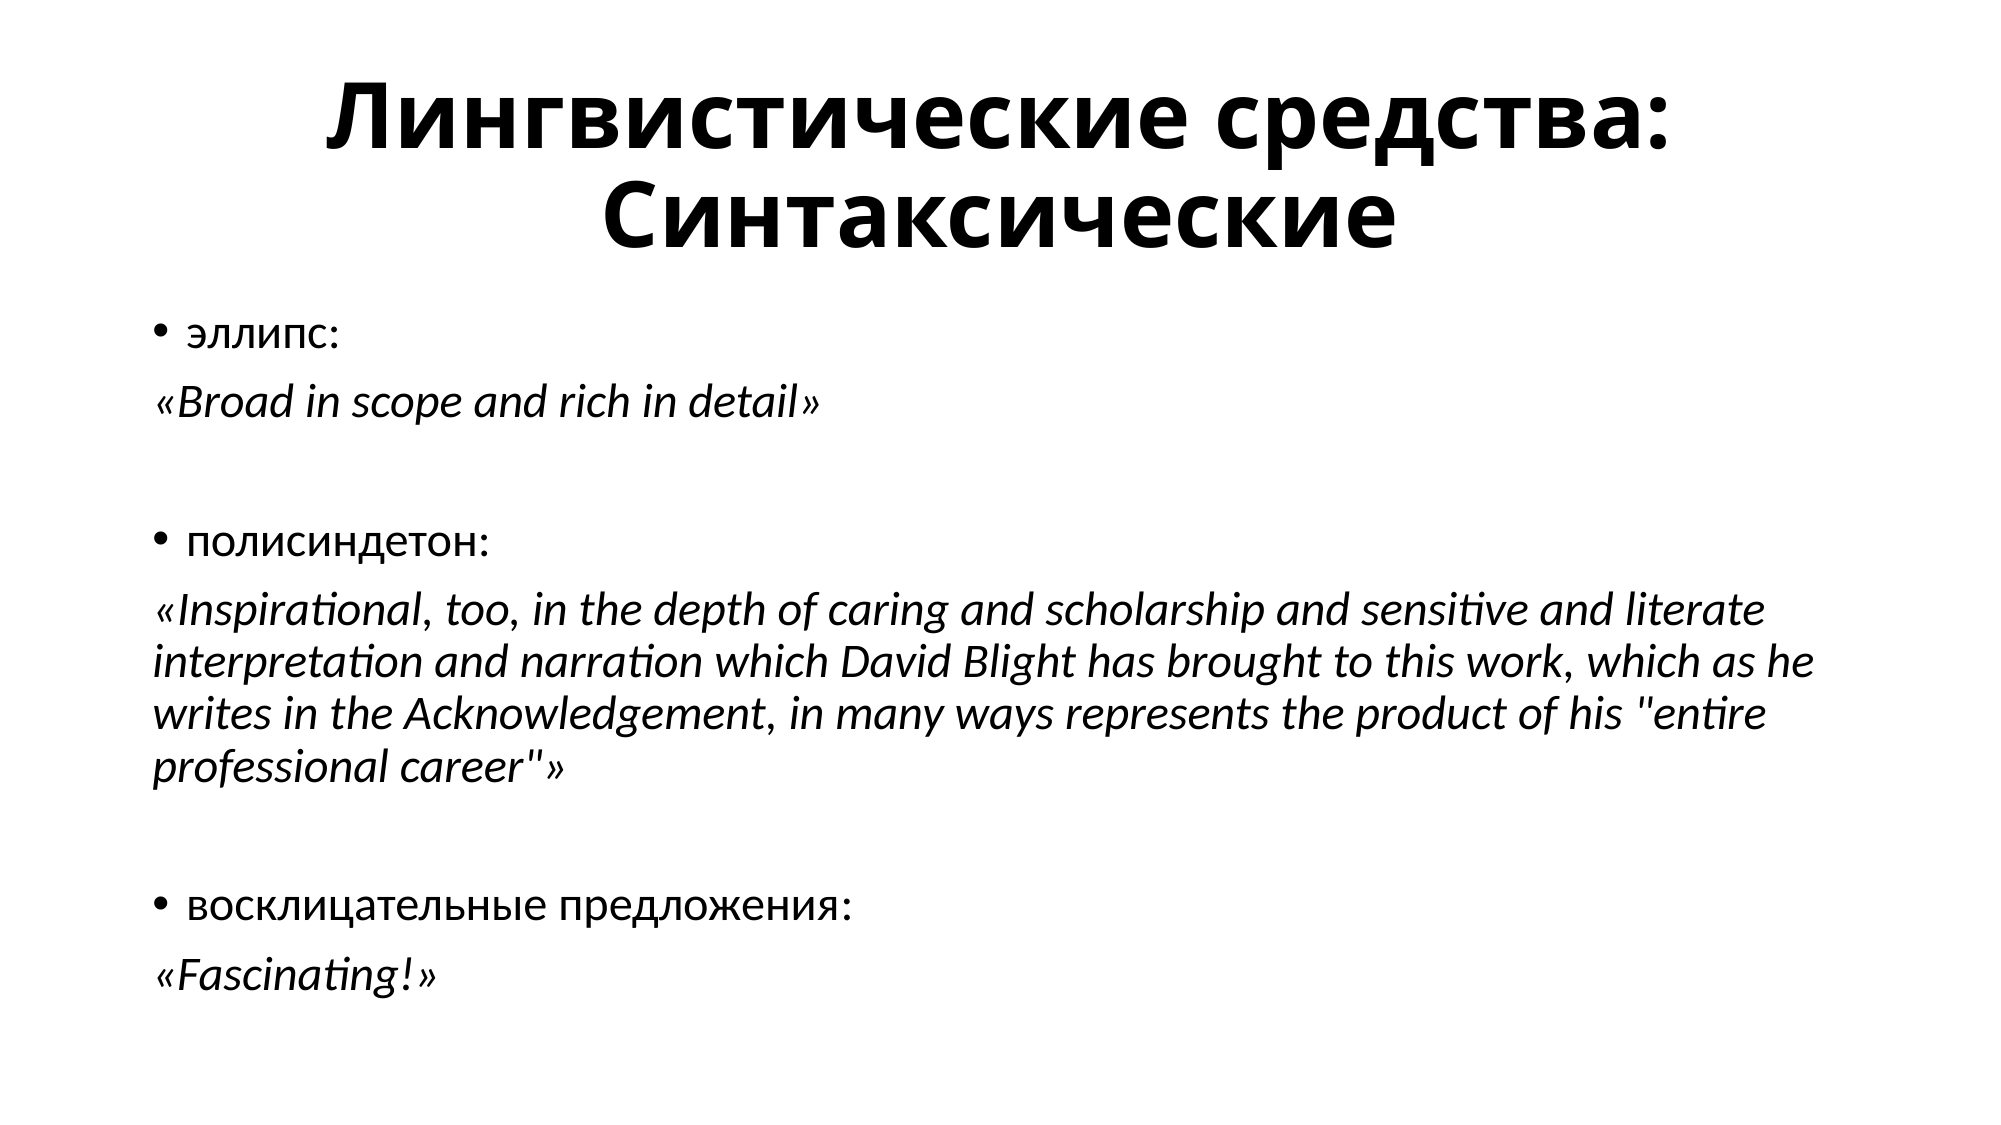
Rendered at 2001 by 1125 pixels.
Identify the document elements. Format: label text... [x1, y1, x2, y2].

list эллипс: «Broad in scope and rich in detail» полисиндетон: «Inspirational, too, in the depth of caring and scholarship and sensitive and literate interpretation and narration which David Blight has brought to this work, which as he writes in the Acknowledgement, in many ways represents the product of his "entire professional career"» восклицательные предложения: «Fascinating!» [137, 299, 1863, 1014]
title Лингвистические средства: Синтаксические [137, 59, 1863, 278]
